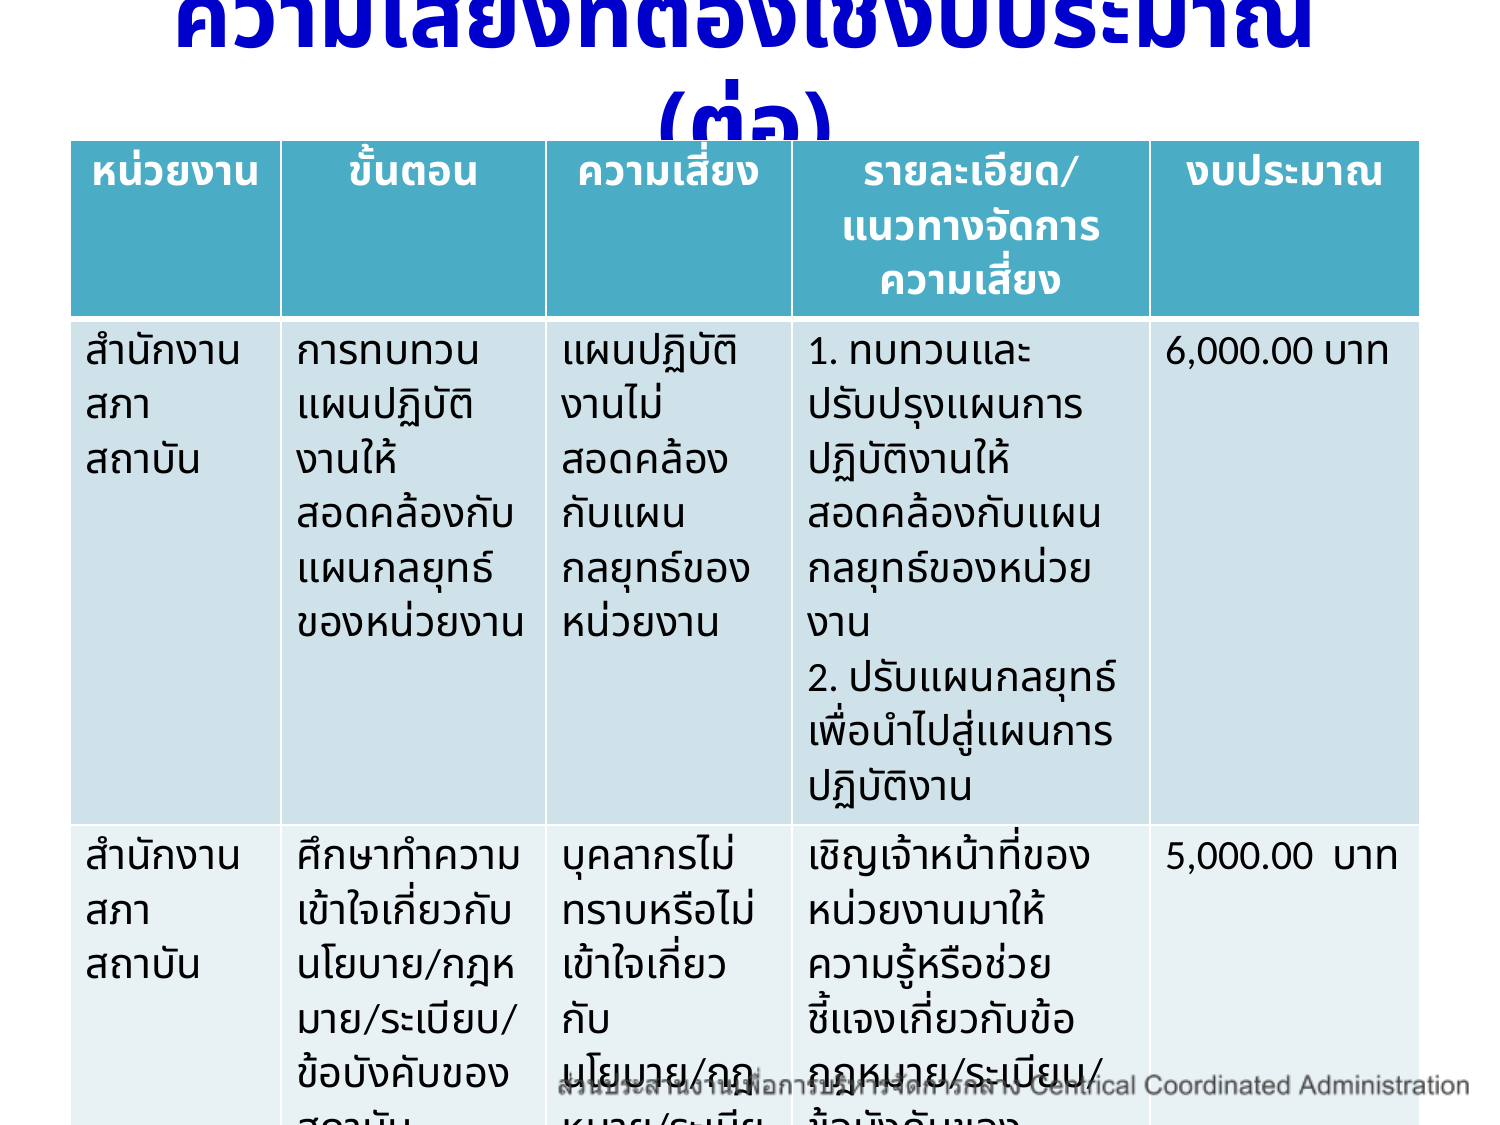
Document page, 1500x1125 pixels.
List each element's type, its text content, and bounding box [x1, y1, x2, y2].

table_header หน่วยงาน [71, 141, 280, 316]
table_cell สำนักงาน สภาสถาบัน [71, 322, 280, 824]
table_header งบประมาณ [1151, 141, 1419, 316]
table_cell การทบทวนแผนปฏิบัติงานให้สอดคล้องกับแผนกลยุทธ์ของหน่วยงาน [282, 322, 545, 824]
table_header รายละเอียด/แนวทางจัดการความเสี่ยง [793, 141, 1149, 316]
table_cell 1. ทบทวนและปรับปรุงแผนการปฏิบัติงานให้สอดคล้องกับแผนกลยุทธ์ของหน่วยงาน 2. ปรับแผนกลยุทธ์เพื่อนำไปสู่แผนการปฏิบัติงาน [793, 322, 1149, 824]
picture [555, 1052, 1500, 1125]
table_header ความเสี่ยง [547, 141, 791, 316]
table_cell 6,000.00 บาท [1151, 322, 1419, 824]
title ความเสี่ยงที่ต้องใช้งบประมาณ (ต่อ) [70, 0, 1421, 131]
table_cell 5,000.00 บาท [1151, 826, 1419, 1051]
table_cell บุคลากรไม่ทราบหรือไม่เข้าใจเกี่ยวกับ นโยบาย/กฎหมาย/ระเบียบ/ข้อบังคับของสถาบัน [547, 826, 791, 1125]
table_cell ศึกษาทำความเข้าใจเกี่ยวกับ นโยบาย/กฎหมาย/ระเบียบ/ข้อบังคับของสถาบัน [282, 826, 545, 1125]
table_cell แผนปฏิบัติงานไม่สอดคล้องกับแผนกลยุทธ์ของหน่วยงาน [547, 322, 791, 824]
table_header ขั้นตอน [282, 141, 545, 316]
table_cell สำนักงาน สภาสถาบัน [71, 826, 280, 1125]
table_cell เชิญเจ้าหน้าที่ของหน่วยงานมาให้ความรู้หรือช่วยชี้แจงเกี่ยวกับข้อกฎหมาย/ระเบียบ/ข้อบังคับของสถาบันที่มีการปรับปรุงใหม่แก่บุคลากรของสำนักงานสภาสถาบัน [793, 826, 1149, 1051]
